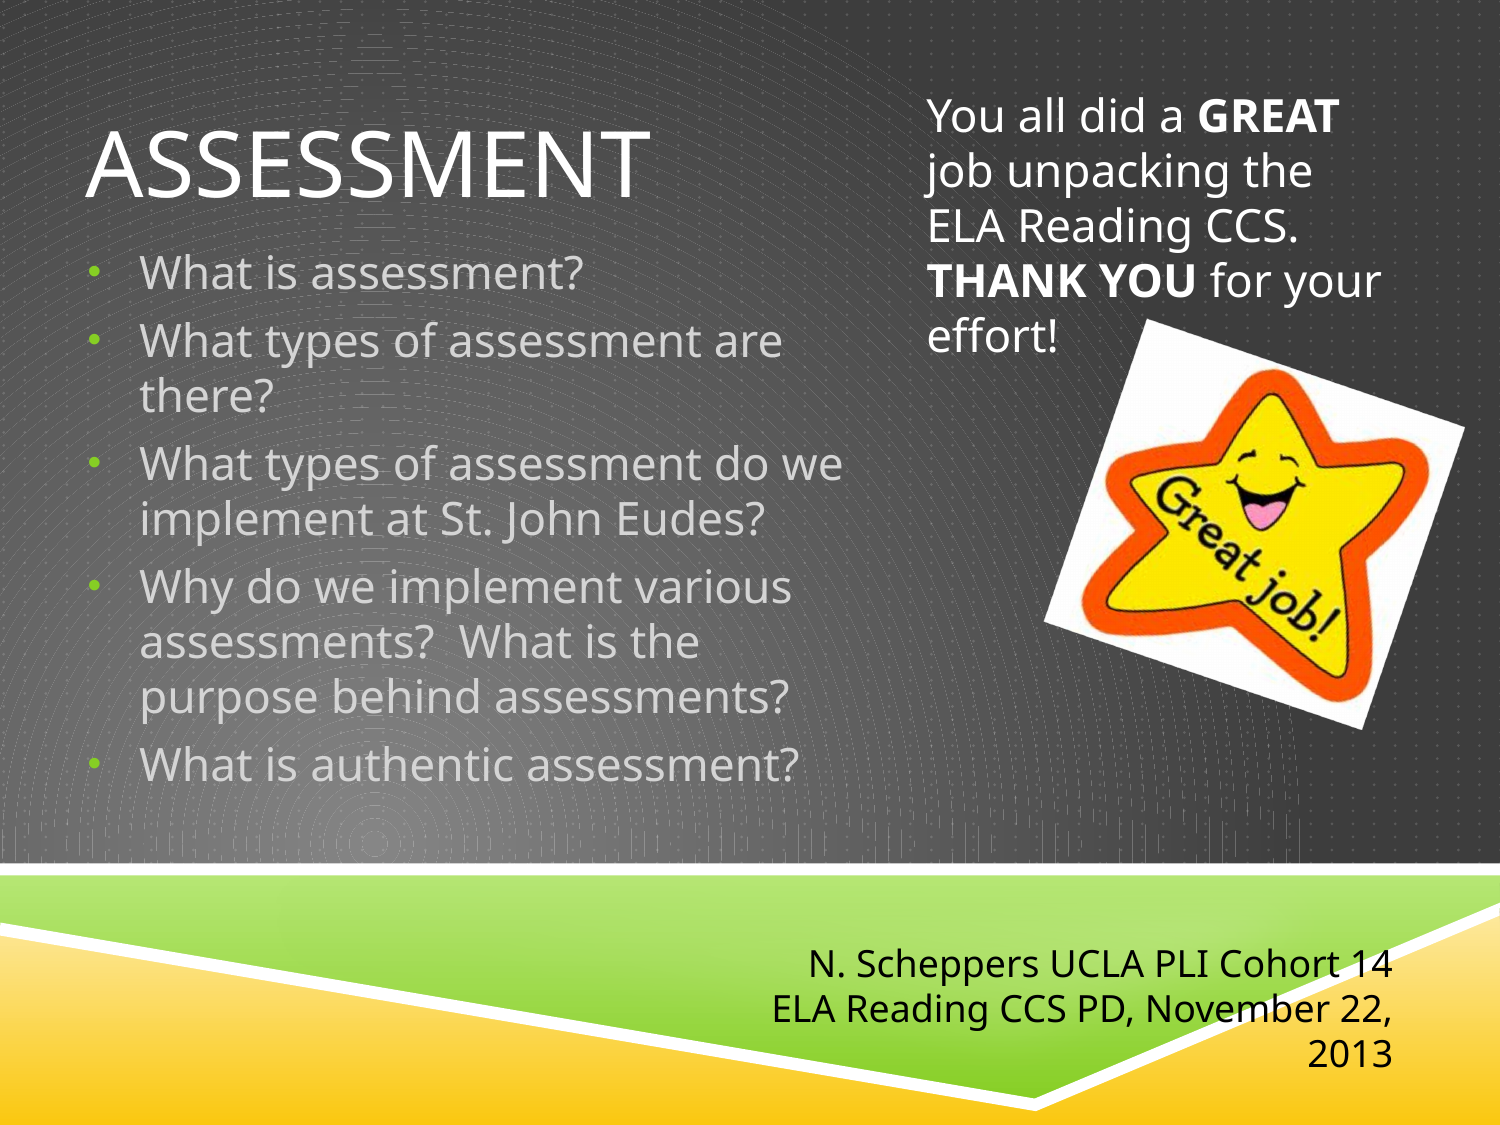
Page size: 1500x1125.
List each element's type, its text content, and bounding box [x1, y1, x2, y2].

title Assessment [85, 115, 881, 224]
subtitle What is assessment? What types of assessment are there? What types of assessment do we implement at St. John Eudes? Why do we implement various assessments? What is the purpose behind assessments? What is authentic assessment? [87, 235, 881, 810]
text_box You all did a GREAT job unpacking the ELA Reading CCS. THANK YOU for your effort! [911, 79, 1409, 370]
picture [1045, 320, 1464, 729]
text_box N. Scheppers UCLA PLI Cohort 14 ELA Reading CCS PD, November 22, 2013 [722, 933, 1409, 1083]
